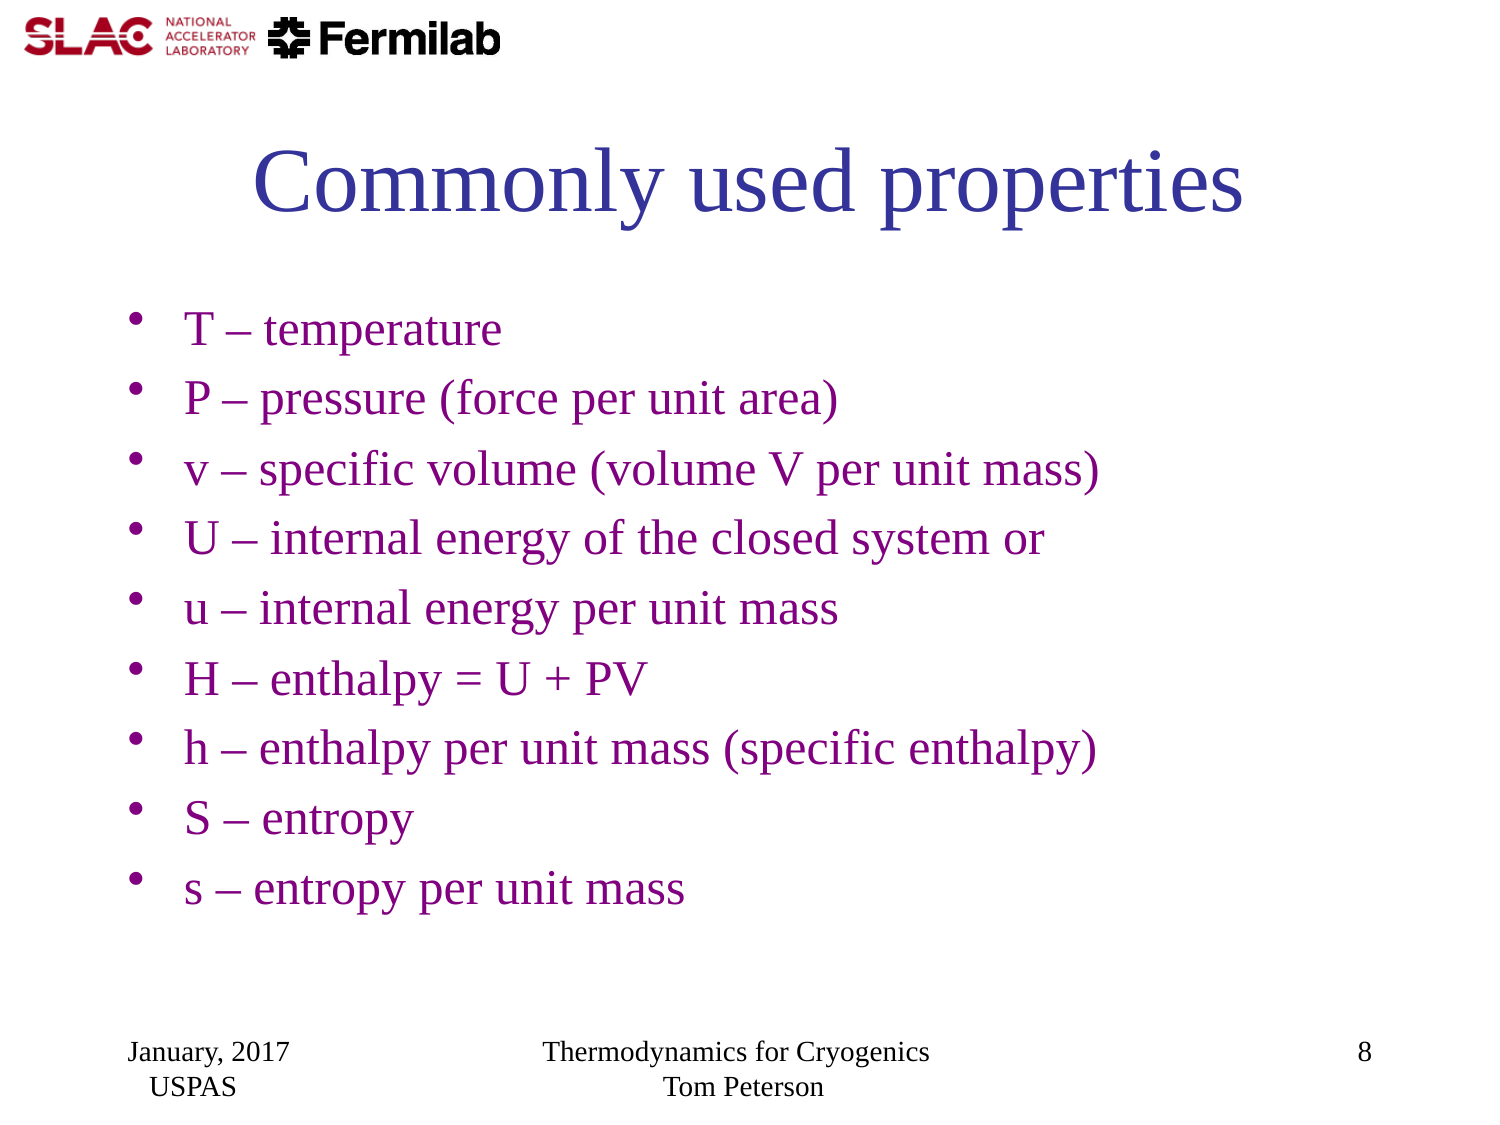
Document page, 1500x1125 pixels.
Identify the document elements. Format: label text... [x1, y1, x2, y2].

picture [24, 17, 500, 101]
footer Thermodynamics for Cryogenics Tom Peterson [512, 1025, 975, 1100]
slide_number 8 [1074, 1025, 1388, 1100]
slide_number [112, 1025, 313, 1100]
title Commonly used properties [112, 99, 1388, 250]
list T – temperature P – pressure (force per unit area) v – specific volume (volume V per unit mass) U – internal energy of the closed system or u – internal energy per unit mass H – enthalpy = U + PV h – enthalpy per unit mass (specific enthalpy) S – entropy s – entropy per unit mass [112, 287, 1388, 1000]
